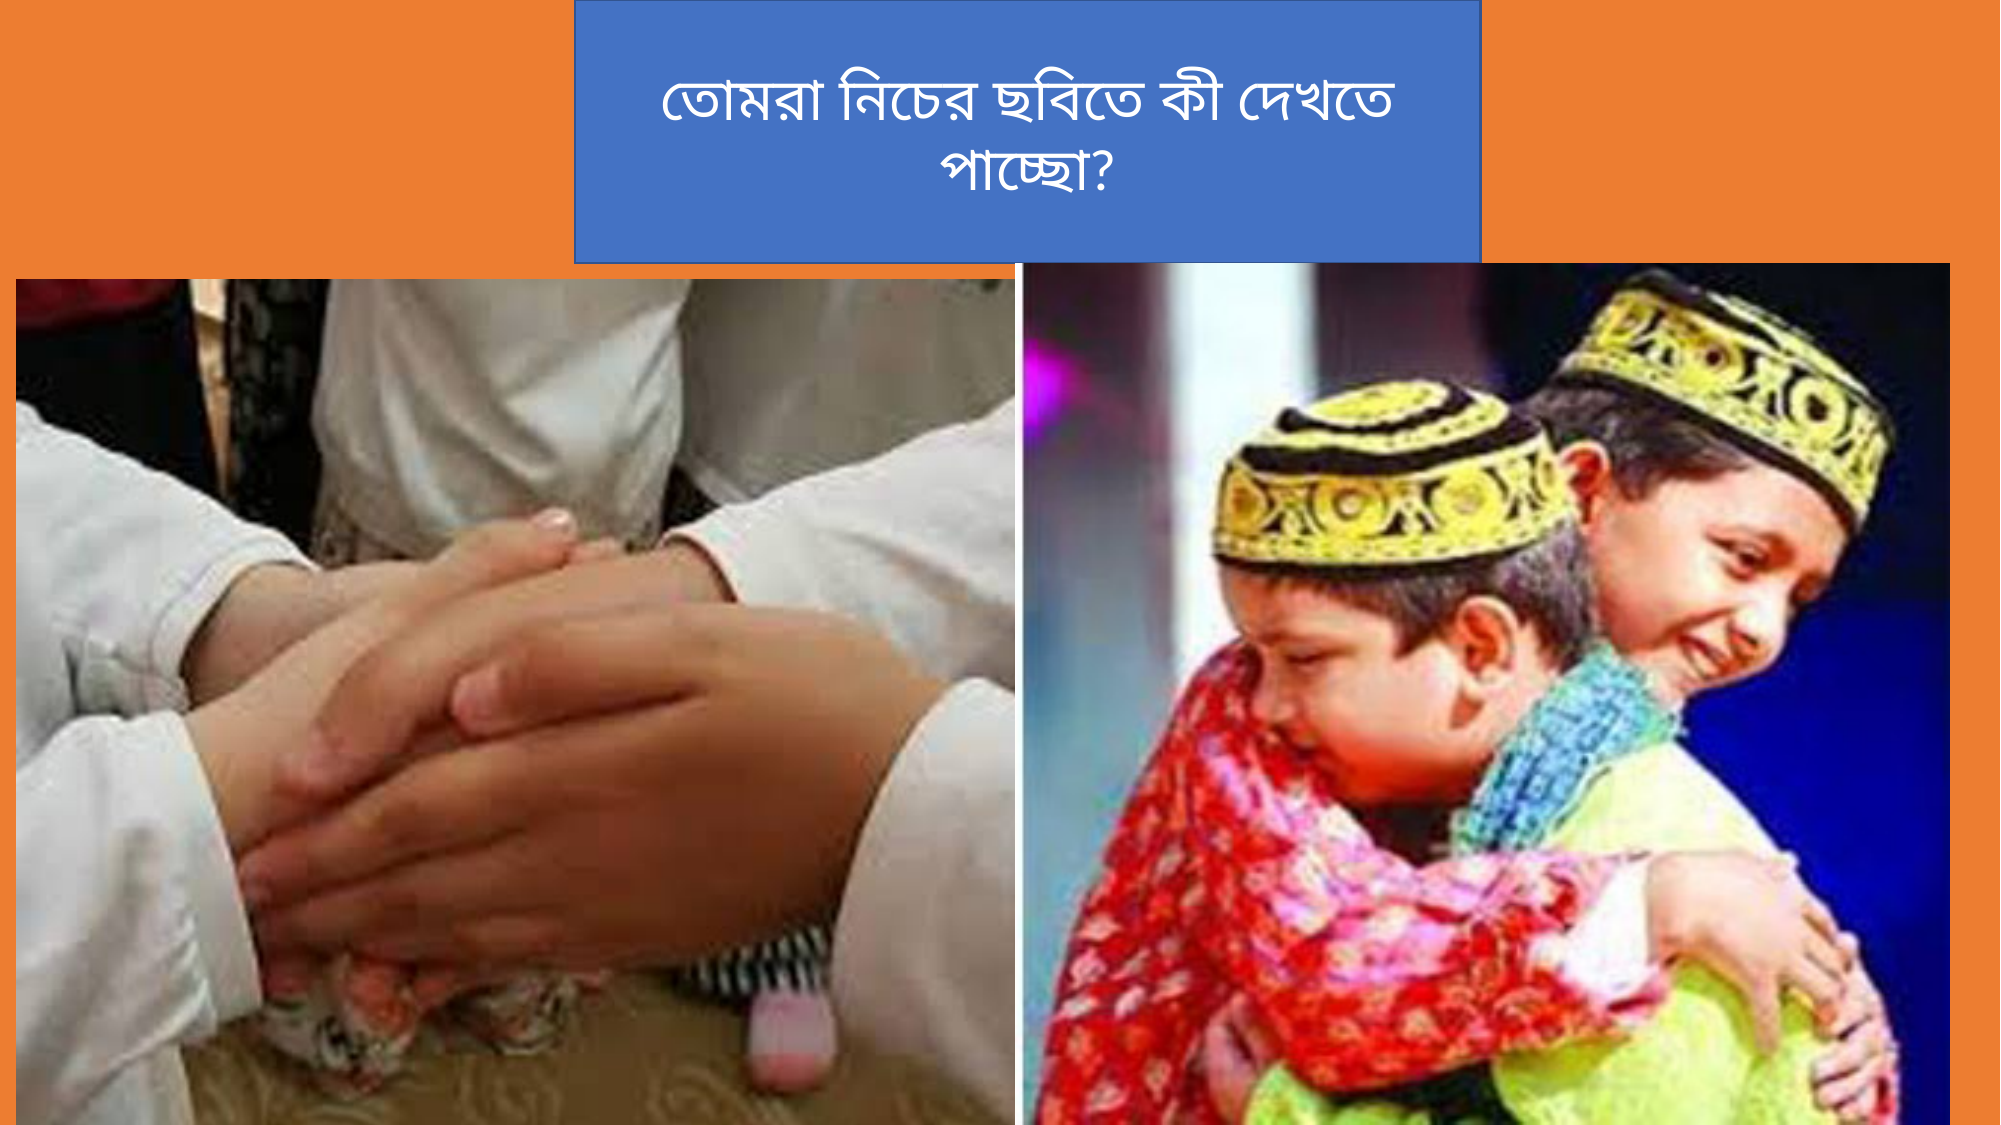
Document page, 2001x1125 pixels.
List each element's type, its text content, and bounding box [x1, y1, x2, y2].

text_box তোমরা নিচের ছবিতে কী দেখতে পাচ্ছো? [574, 0, 1482, 264]
picture [16, 263, 1950, 1125]
